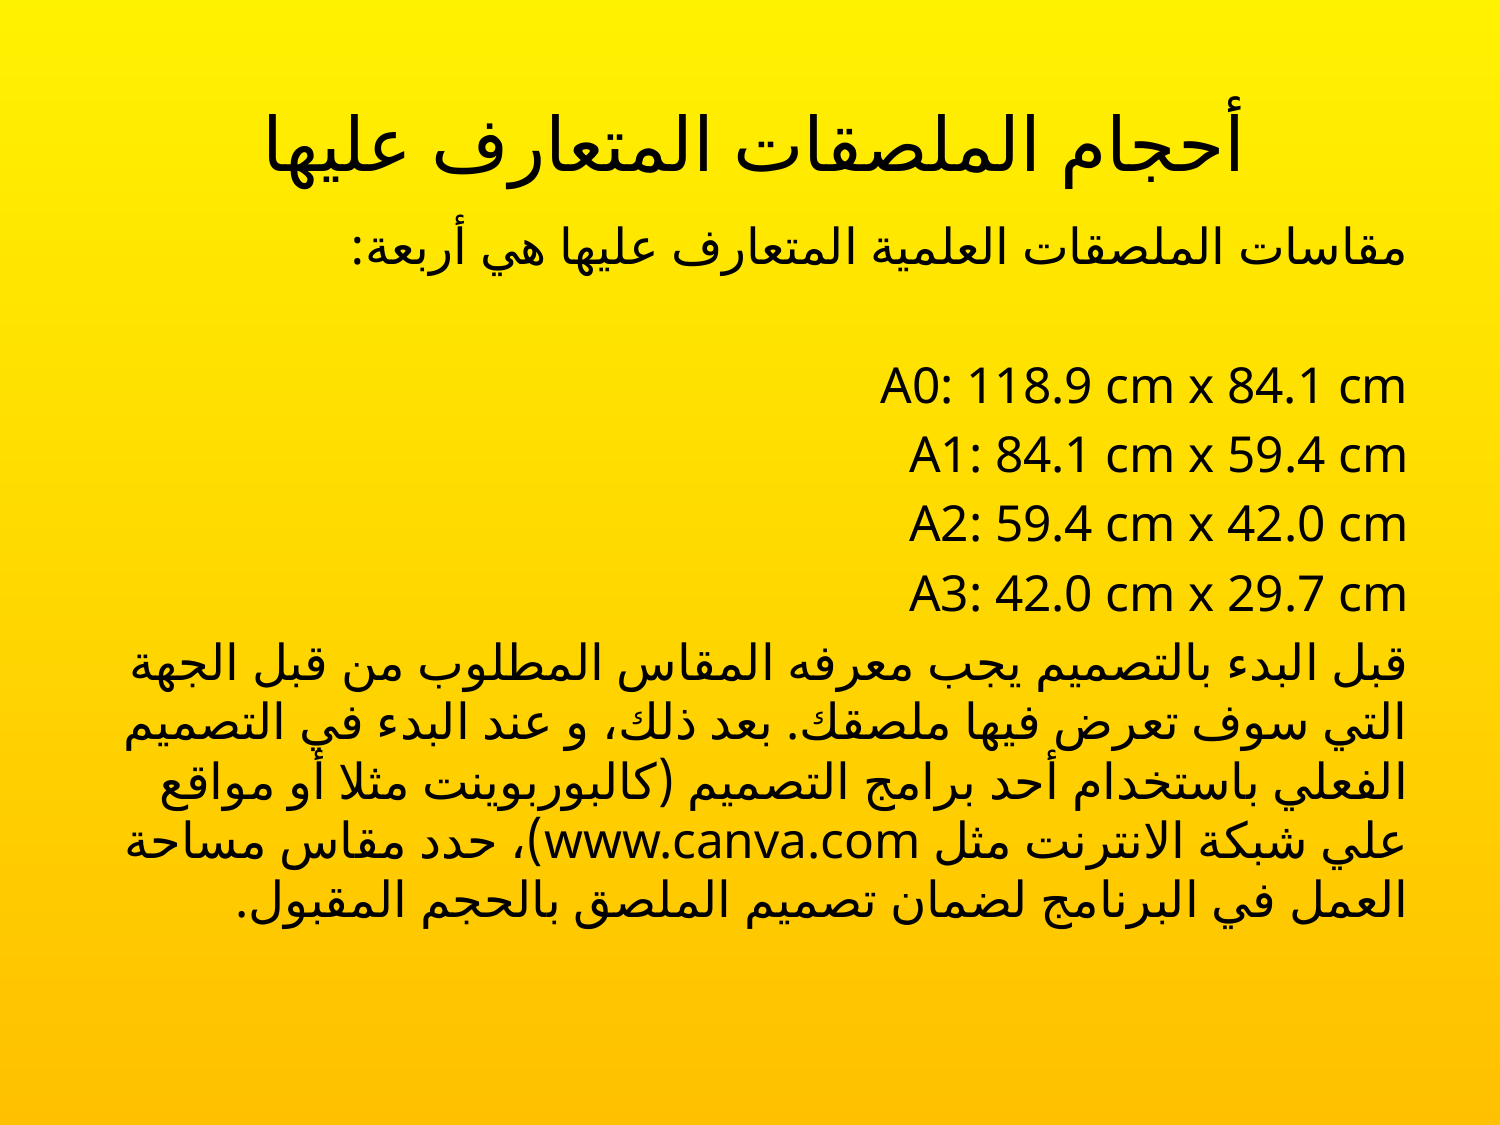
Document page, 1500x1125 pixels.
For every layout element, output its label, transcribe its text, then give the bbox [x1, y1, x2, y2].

title أحجام الملصقات المتعارف عليها [183, 42, 1326, 208]
list مقاسات الملصقات العلمية المتعارف عليها هي أربعة: A0: 118.9 cm x 84.1 cm A1: 84.1 cm x 59.4 cm A2: 59.4 cm x 42.0 cm A3: 42.0 cm x 29.7 cm قبل البدء بالتصميم يجب معرفه المقاس المطلوب من قبل الجهة التي سوف تعرض فيها ملصقك. بعد ذلك، و عند البدء في التصميم الفعلي باستخدام أحد برامج التصميم (كالبوربوينت مثلا أو مواقع علي شبكة الانترنت مثل www.canva.com)، حدد مقاس مساحة العمل في البرنامج لضمان تصميم الملصق بالحجم المقبول. [76, 208, 1424, 939]
